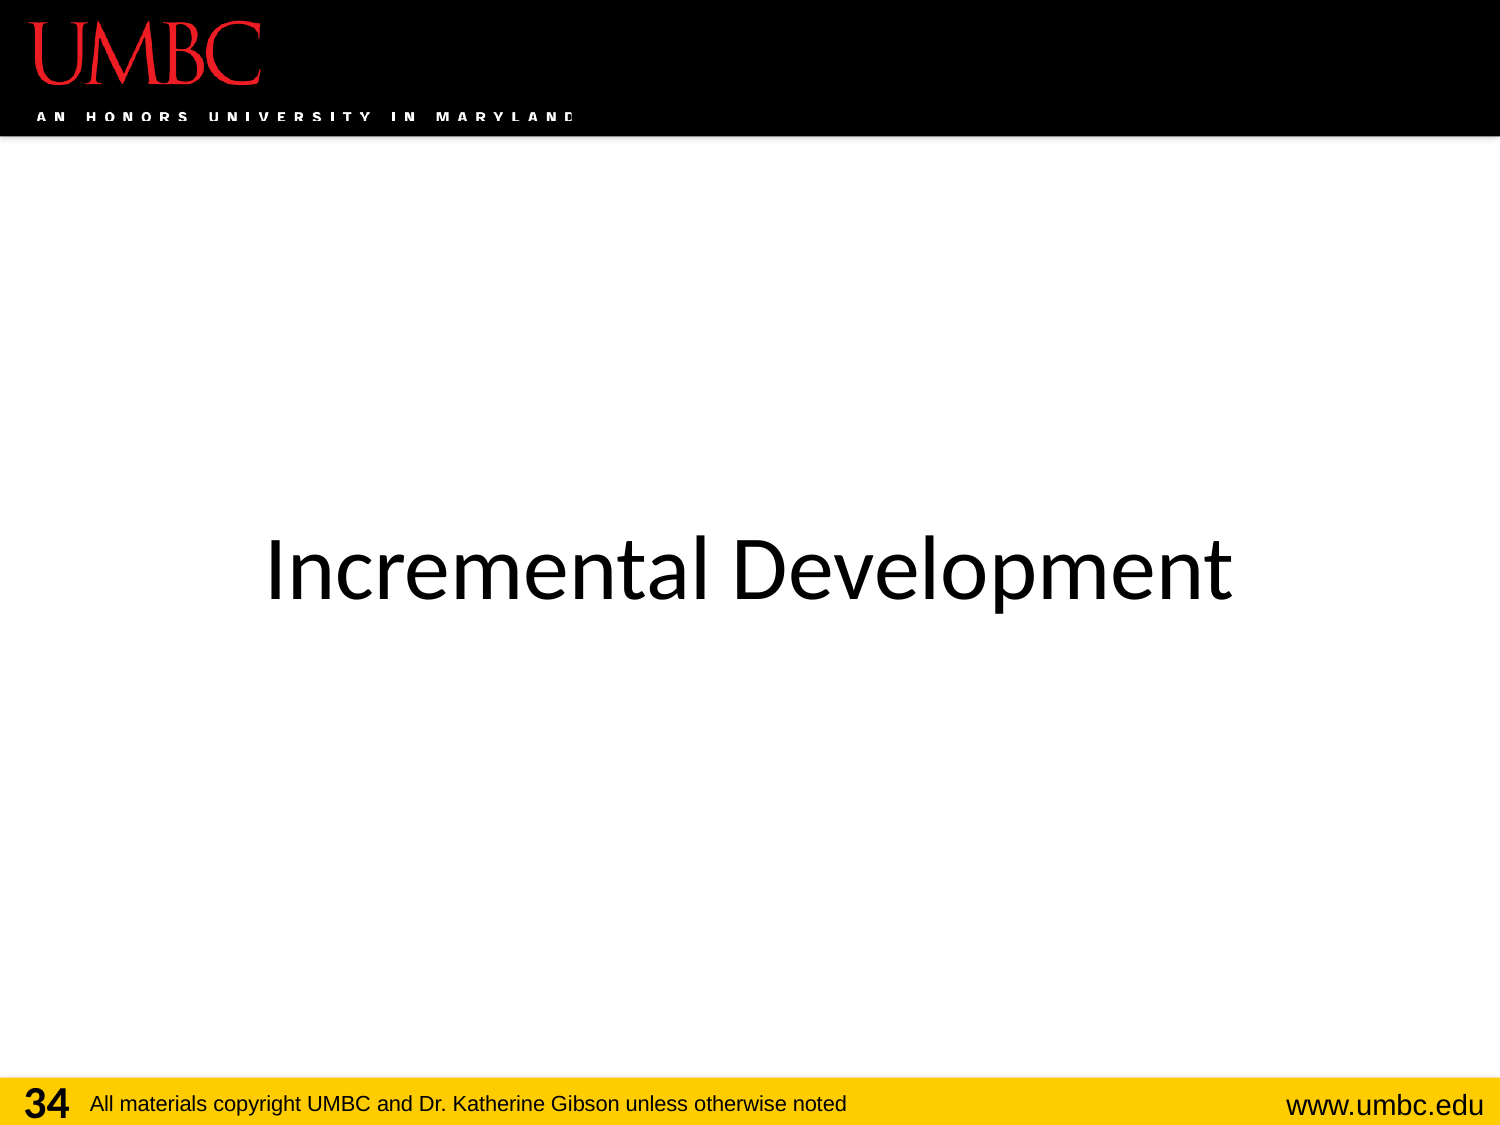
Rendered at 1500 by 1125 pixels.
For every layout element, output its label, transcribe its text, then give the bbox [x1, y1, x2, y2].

title Incremental Development [112, 441, 1388, 683]
slide_number 34 [0, 1065, 94, 1125]
